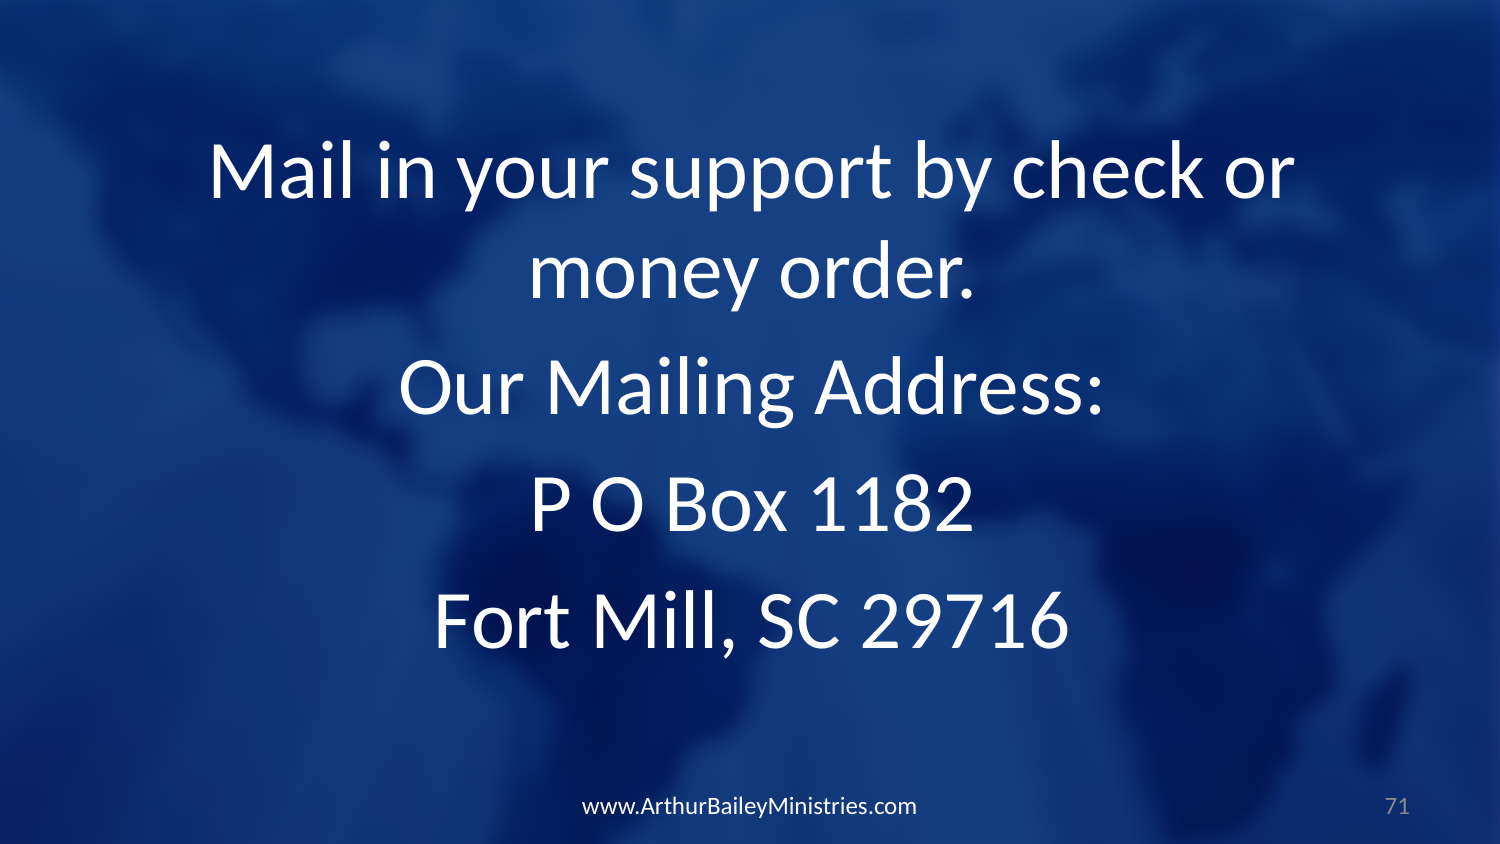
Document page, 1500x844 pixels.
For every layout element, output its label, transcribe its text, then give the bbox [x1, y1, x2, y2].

picture [0, 0, 1500, 844]
slide_number 71 [1074, 782, 1425, 827]
list Mail in your support by check or money order. Our Mailing Address: P O Box 1182 Fort Mill, SC 29716 [151, 107, 1355, 741]
footer www.ArthurBaileyMinistries.com [512, 782, 988, 827]
